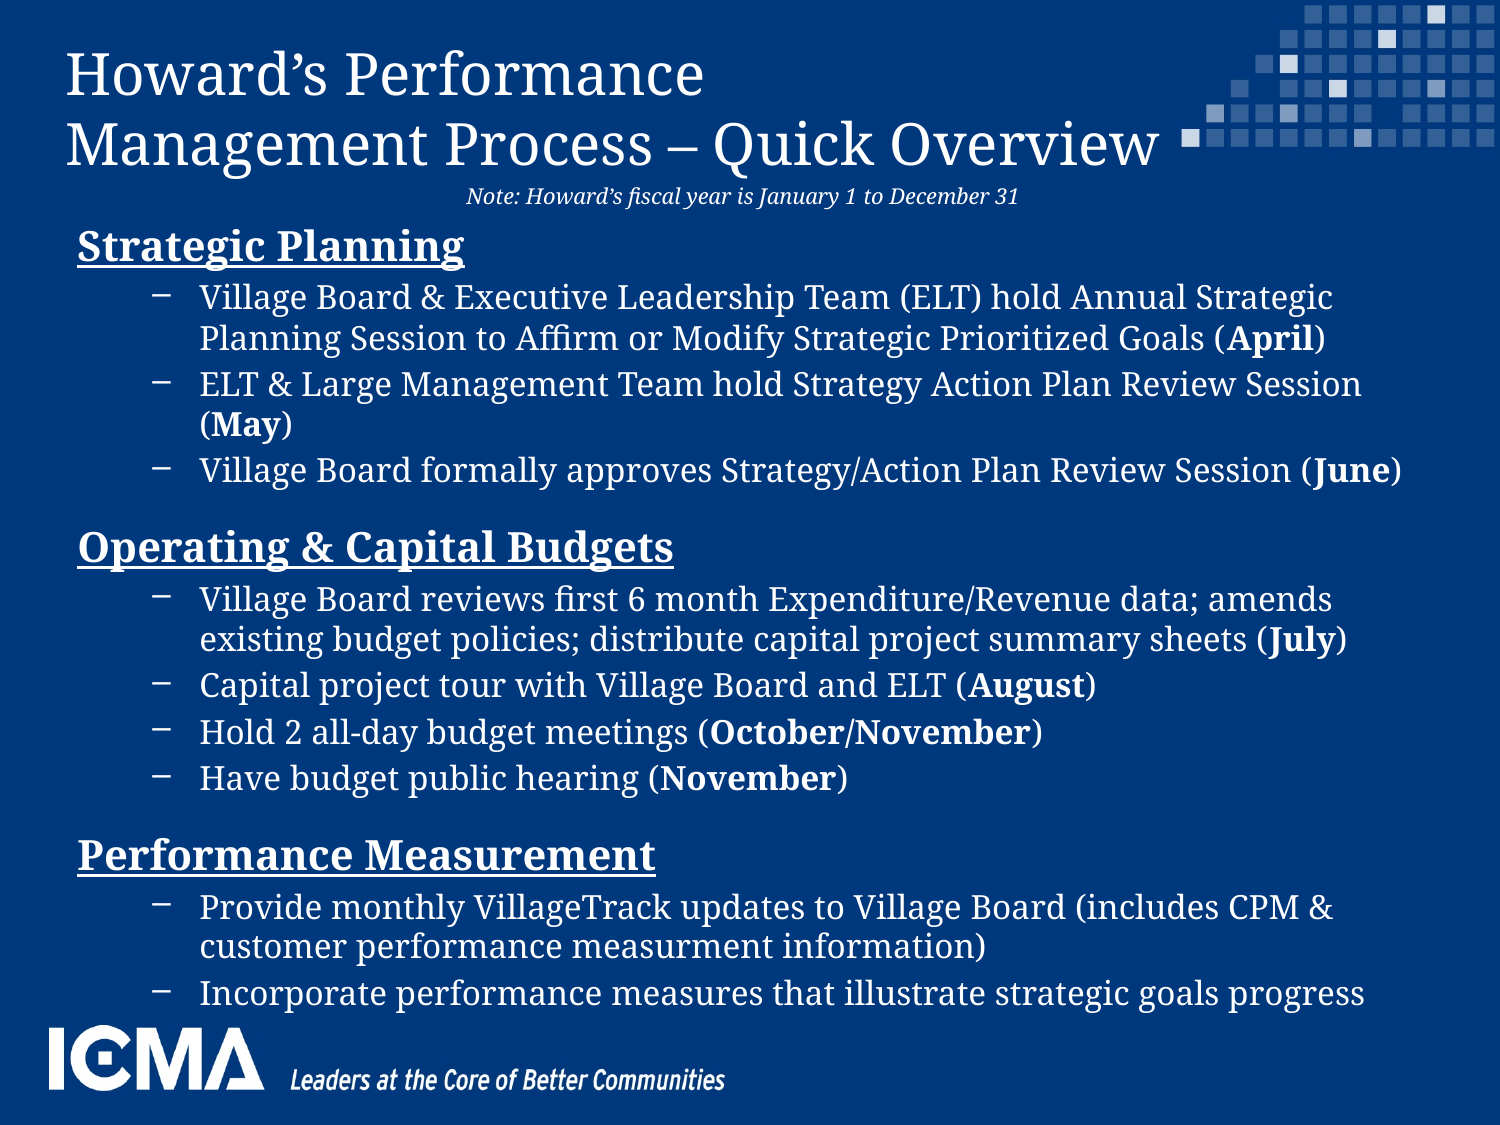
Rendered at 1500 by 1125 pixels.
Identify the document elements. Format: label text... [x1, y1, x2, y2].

picture [0, 0, 1500, 153]
text_box Note: Howard’s fiscal year is January 1 to December 31 [62, 174, 1425, 213]
picture [49, 1025, 725, 1091]
list Strategic Planning Village Board & Executive Leadership Team (ELT) hold Annual Strategic Planning Session to Affirm or Modify Strategic Prioritized Goals (April) ELT & Large Management Team hold Strategy Action Plan Review Session (May) Village Board formally approves Strategy/Action Plan Review Session (June) Operating & Capital Budgets Village Board reviews first 6 month Expenditure/Revenue data; amends existing budget policies; distribute capital project summary sheets (July) Capital project tour with Village Board and ELT (August) Hold 2 all-day budget meetings (October/November) Have budget public hearing (November) Performance Measurement Provide monthly VillageTrack updates to Village Board (includes CPM & customer performance measurment information) Incorporate performance measures that illustrate strategic goals progress [62, 212, 1426, 1013]
title Howard’s Performance Management Process – Quick Overview [49, 29, 1213, 201]
